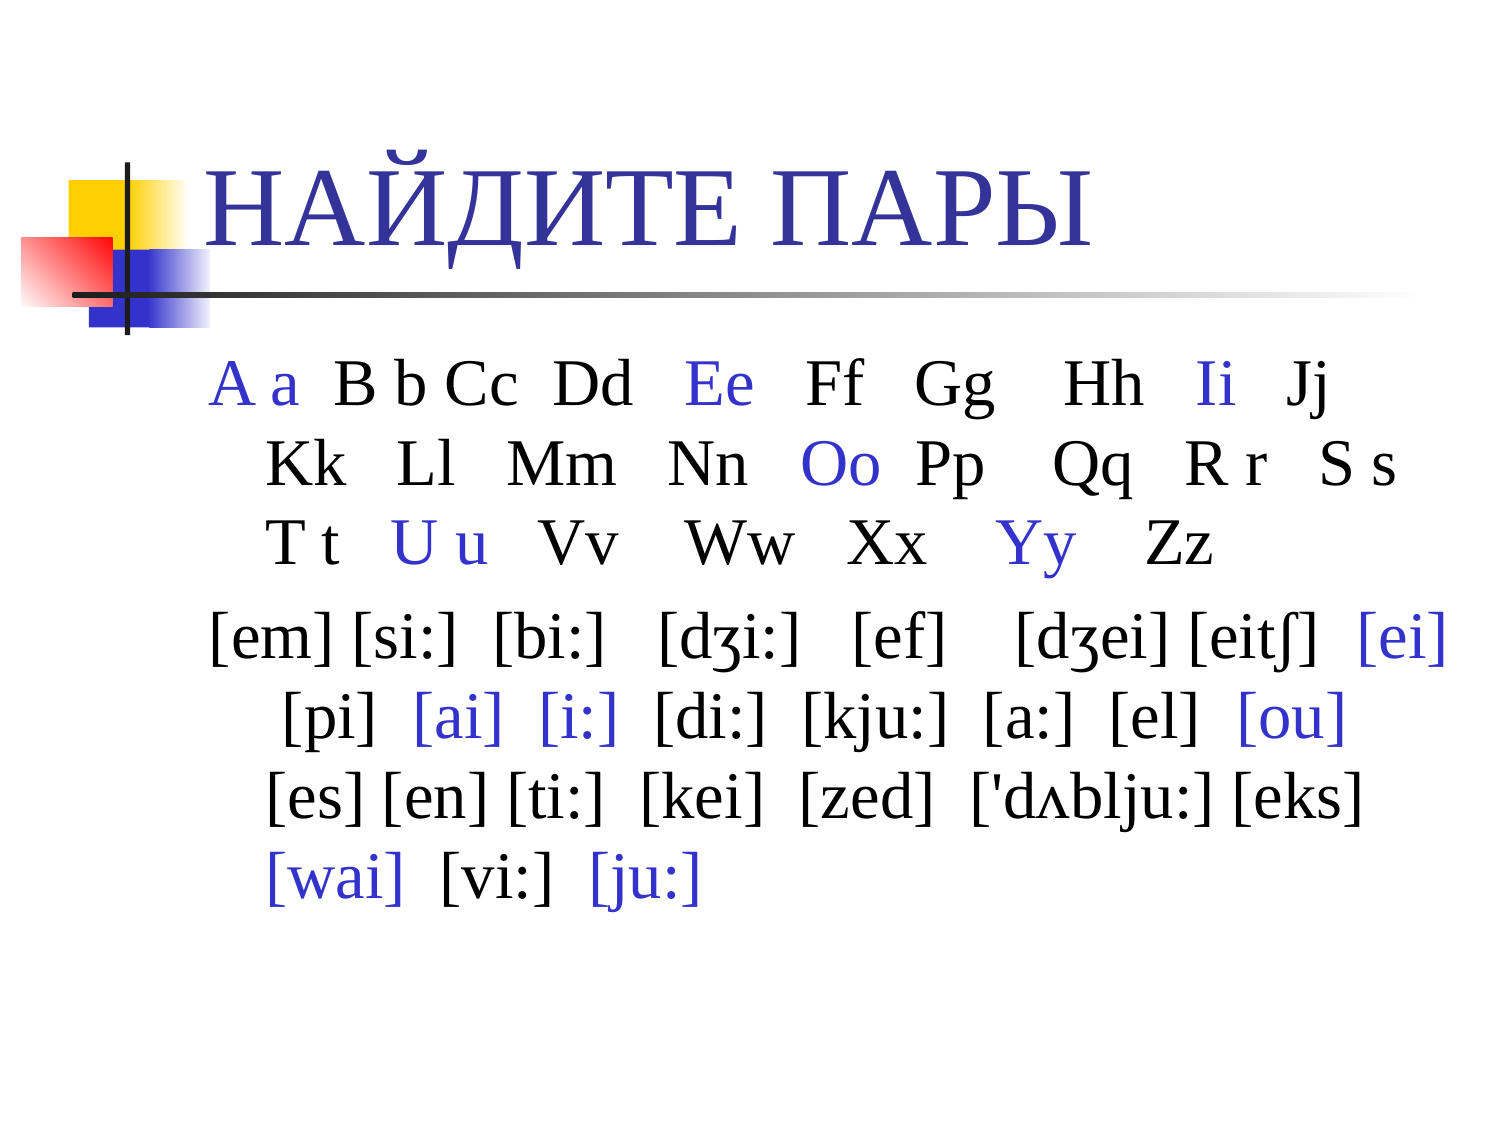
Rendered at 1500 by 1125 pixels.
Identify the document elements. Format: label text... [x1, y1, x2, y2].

title НАЙДИТЕ ПАРЫ [188, 34, 1468, 276]
list A a B b Cc Dd Ee Ff Gg Hh Ii Jj Kk Ll Mm Nn Oo Pp Qq R r S s T t U u Vv Ww Xx Yy Zz [em] [si:] [bi:] [dʒi:] [ef] [dʒei] [eitʃ] [ei] [pi] [ai] [i:] [di:] [kju:] [a:] [el] [ou] [es] [en] [ti:] [kei] [zed] ['dʌblju:] [eks] [wai] [vi:] [ju:] [193, 330, 1470, 1007]
